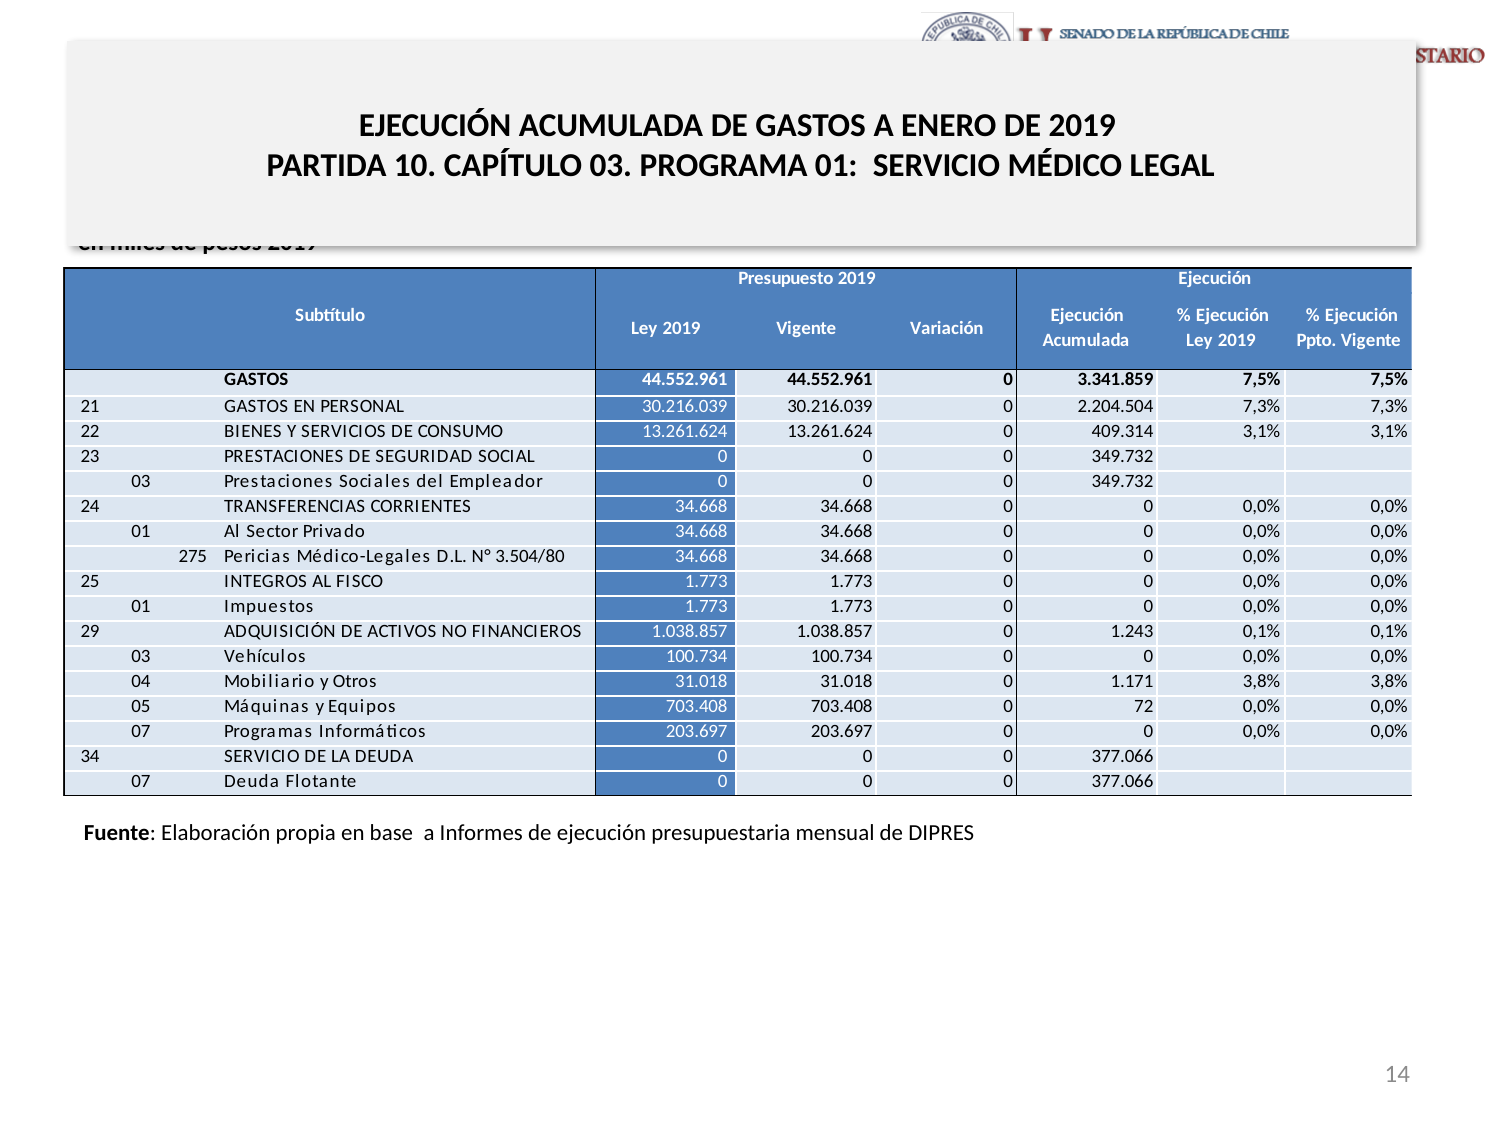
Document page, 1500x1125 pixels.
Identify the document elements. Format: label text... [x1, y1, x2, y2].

text_box en miles de pesos 2019 [63, 218, 1414, 266]
slide_number 14 [1074, 1042, 1425, 1103]
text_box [63, 266, 1414, 798]
title EJECUCIÓN ACUMULADA DE GASTOS A ENERO DE 2019 PARTIDA 10. CAPÍTULO 03. PROGRAMA 01: SERVICIO MÉDICO LEGAL [67, 41, 1415, 246]
footer Fuente: Elaboración propia en base a Informes de ejecución presupuestaria mensual de DIPRES [69, 810, 1449, 871]
picture [921, 1, 1500, 115]
